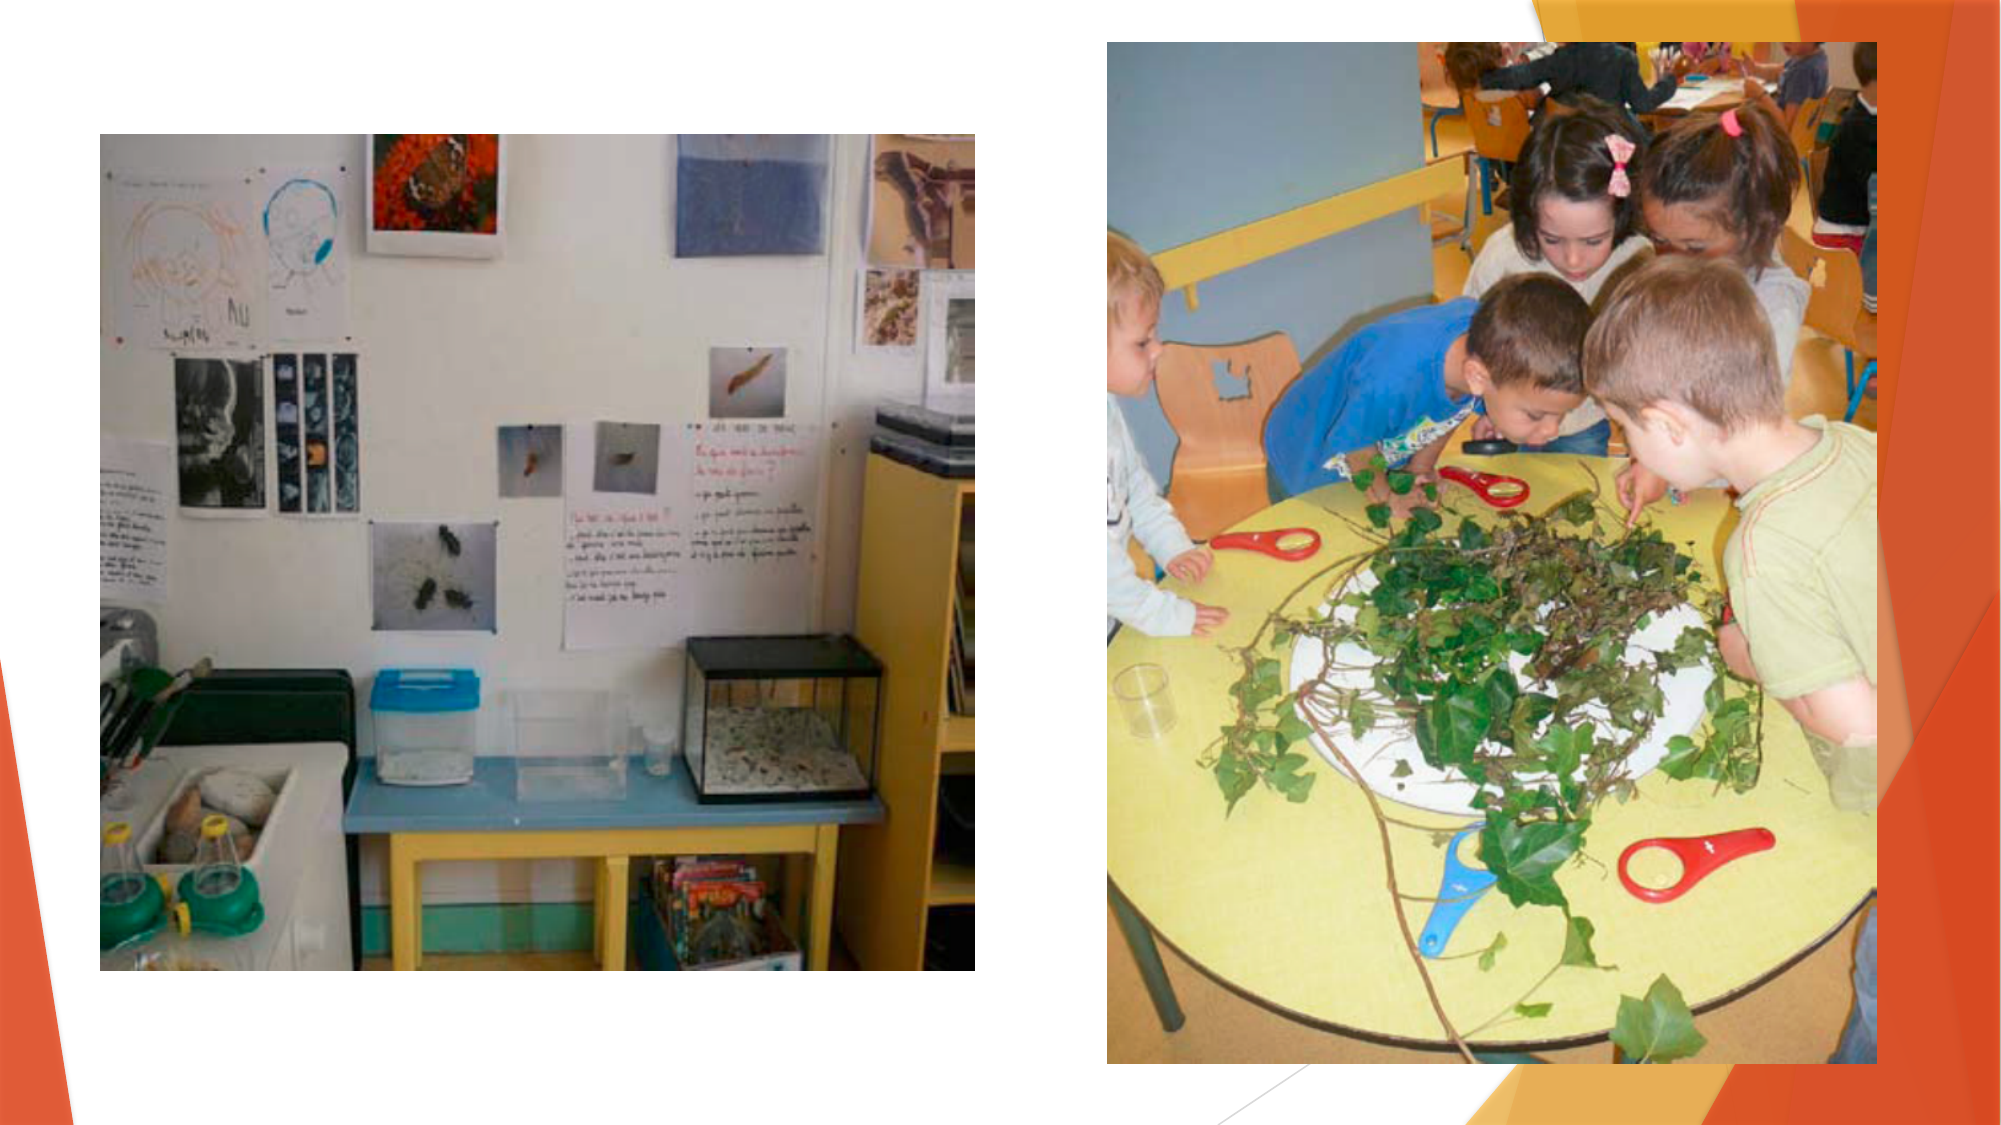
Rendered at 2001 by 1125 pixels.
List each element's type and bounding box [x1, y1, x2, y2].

picture [1107, 41, 1878, 1064]
picture [99, 134, 976, 971]
